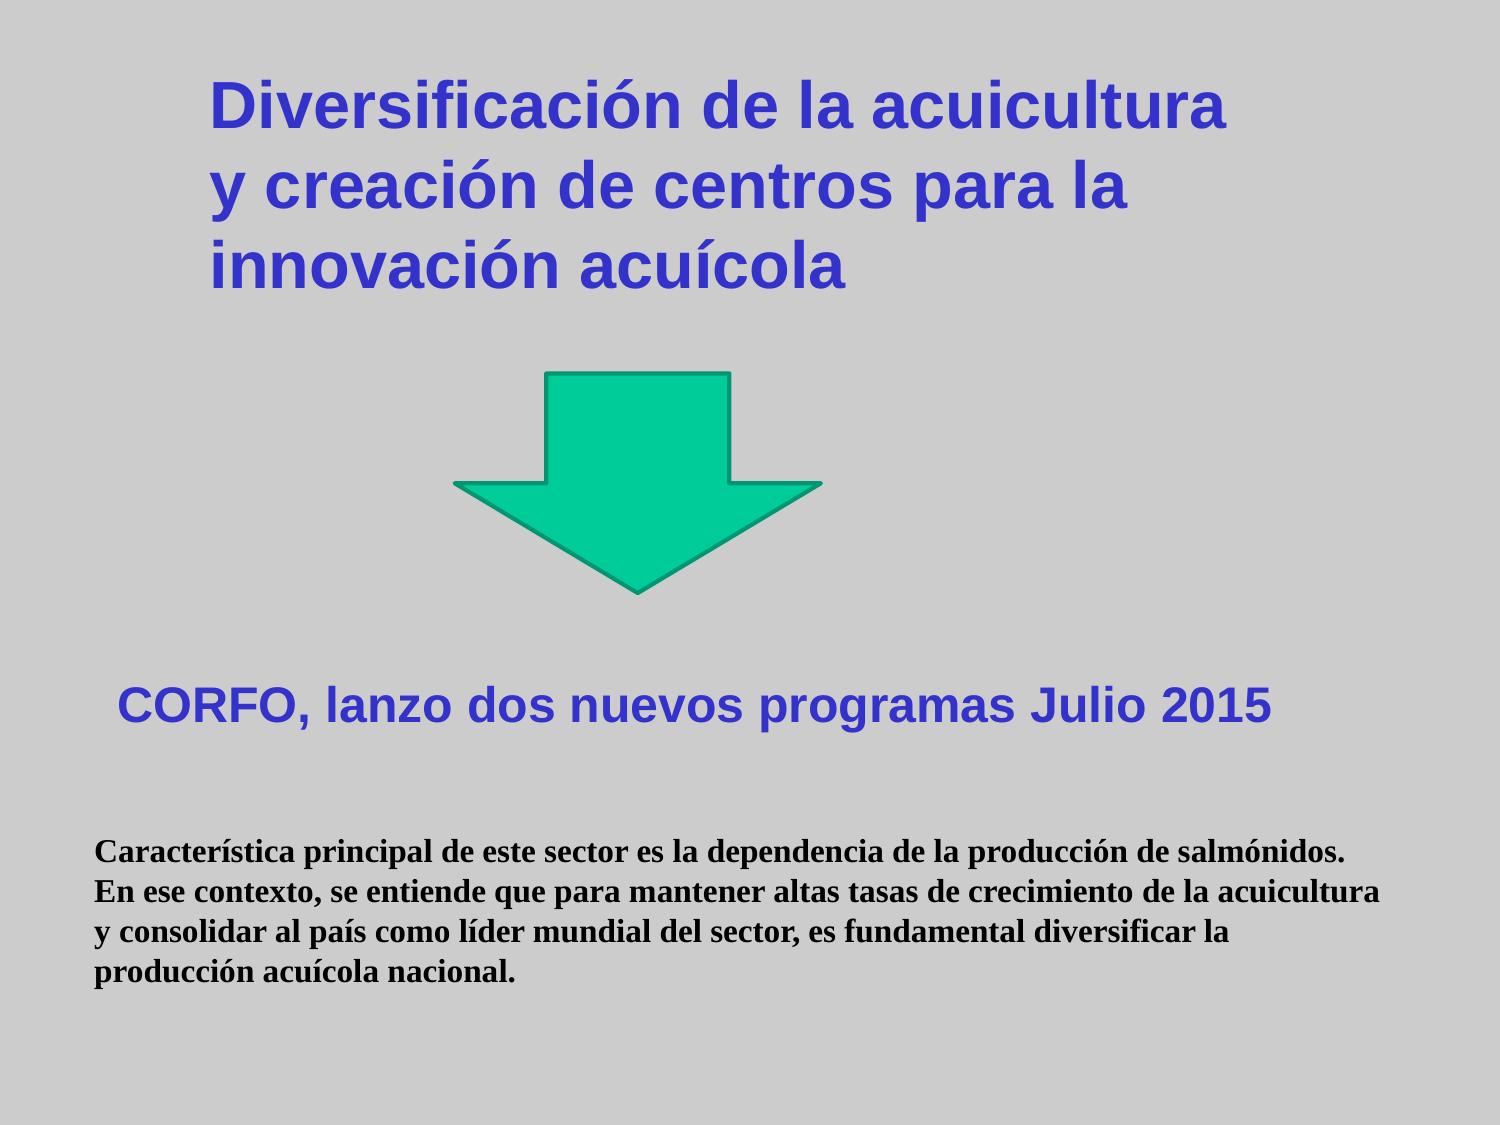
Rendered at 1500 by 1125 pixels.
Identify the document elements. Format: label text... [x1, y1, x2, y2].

text_box Característica principal de este sector es la dependencia de la producción de salmónidos. En ese contexto, se entiende que para mantener altas tasas de crecimiento de la acuicultura y consolidar al país como líder mundial del sector, es fundamental diversificar la producción acuícola nacional. [79, 822, 1409, 997]
text_box Diversificación de la acuicultura y creación de centros para la innovación acuícola [194, 54, 1294, 310]
text_box [452, 371, 823, 595]
text_box CORFO, lanzo dos nuevos programas Julio 2015 [102, 665, 1288, 800]
